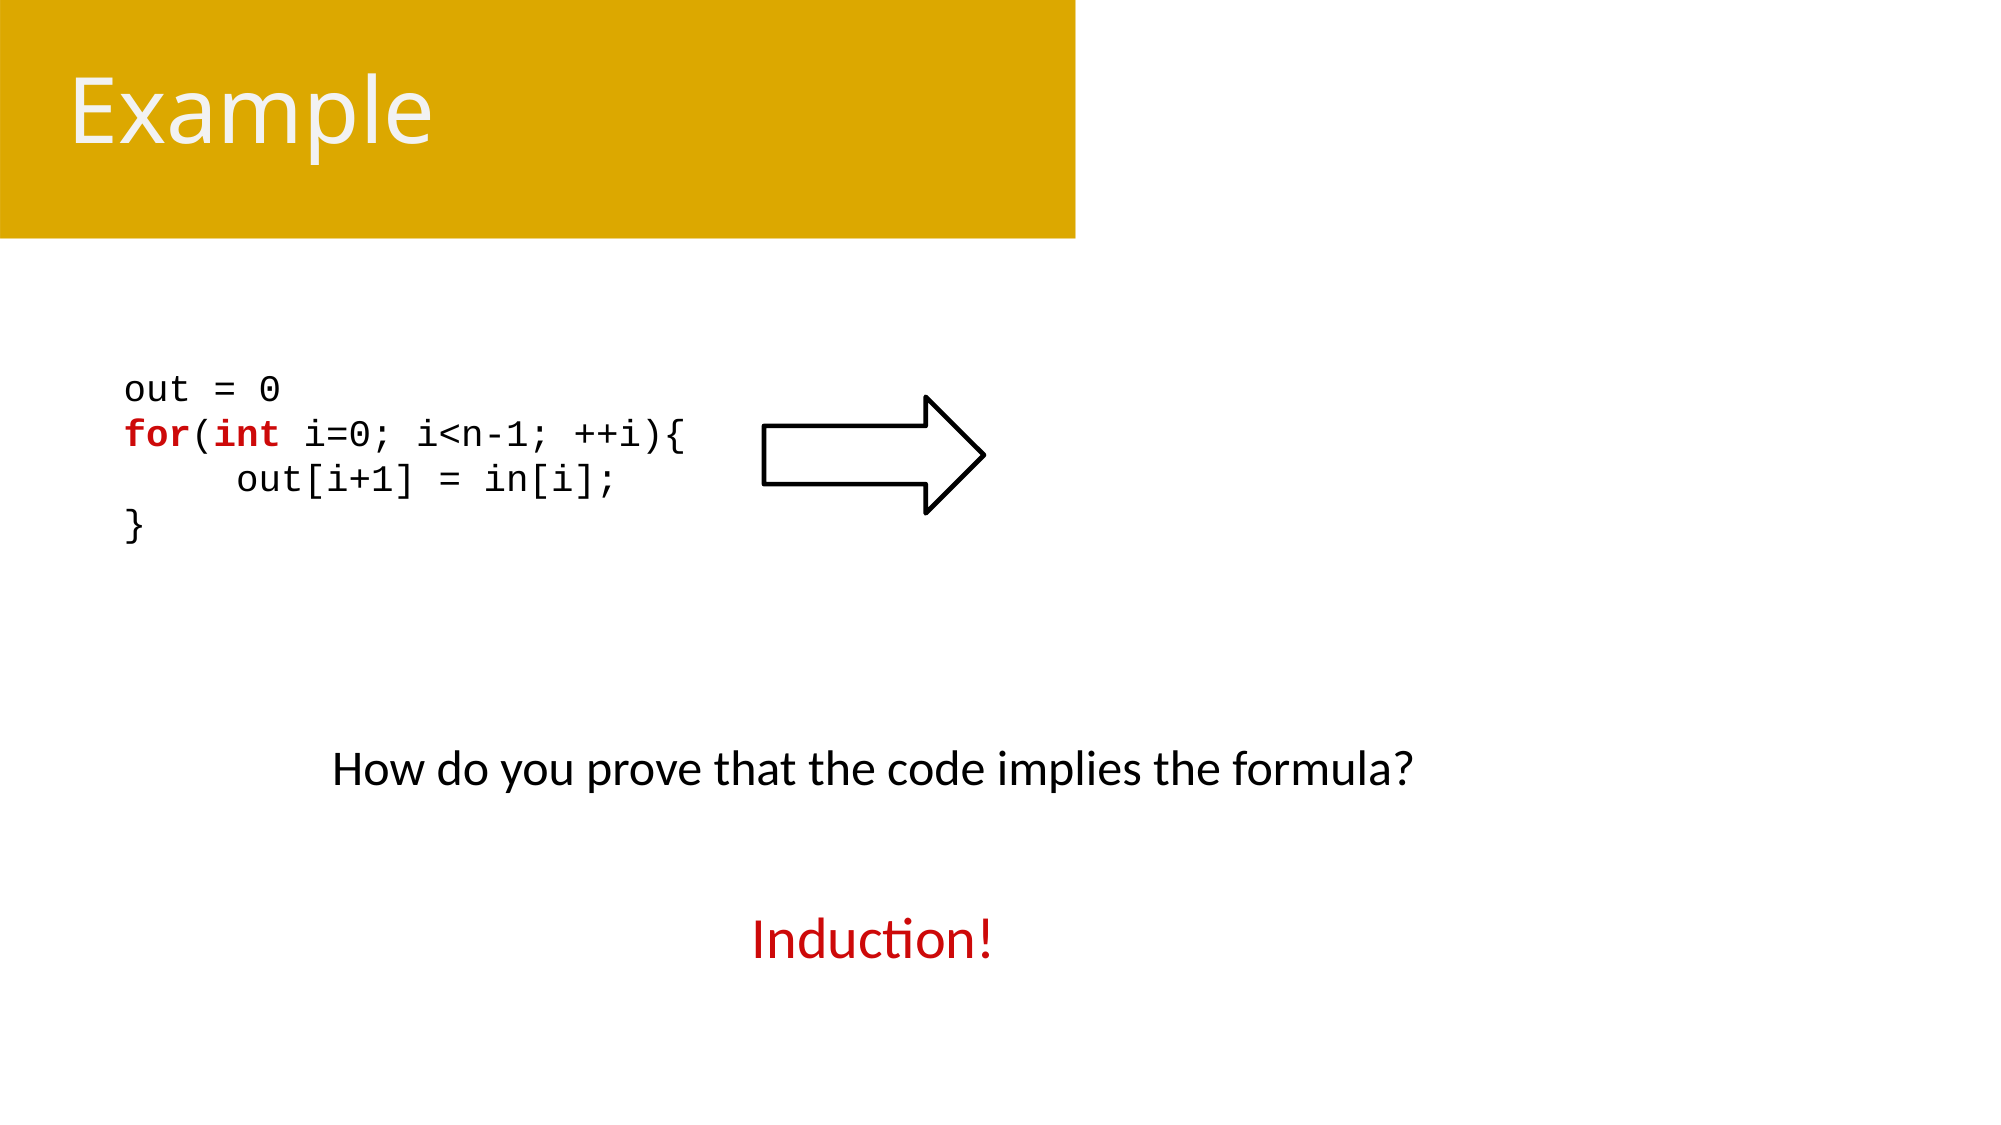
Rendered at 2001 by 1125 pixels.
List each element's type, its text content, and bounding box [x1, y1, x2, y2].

text_box out = 0 for(int i=0; i<n-1; ++i){ out[i+1] = in[i]; } [108, 356, 701, 552]
title Example [52, 4, 1077, 223]
text_box [762, 395, 985, 515]
text_box How do you prove that the code implies the formula? [317, 727, 1431, 803]
text_box Induction! [737, 892, 1011, 978]
